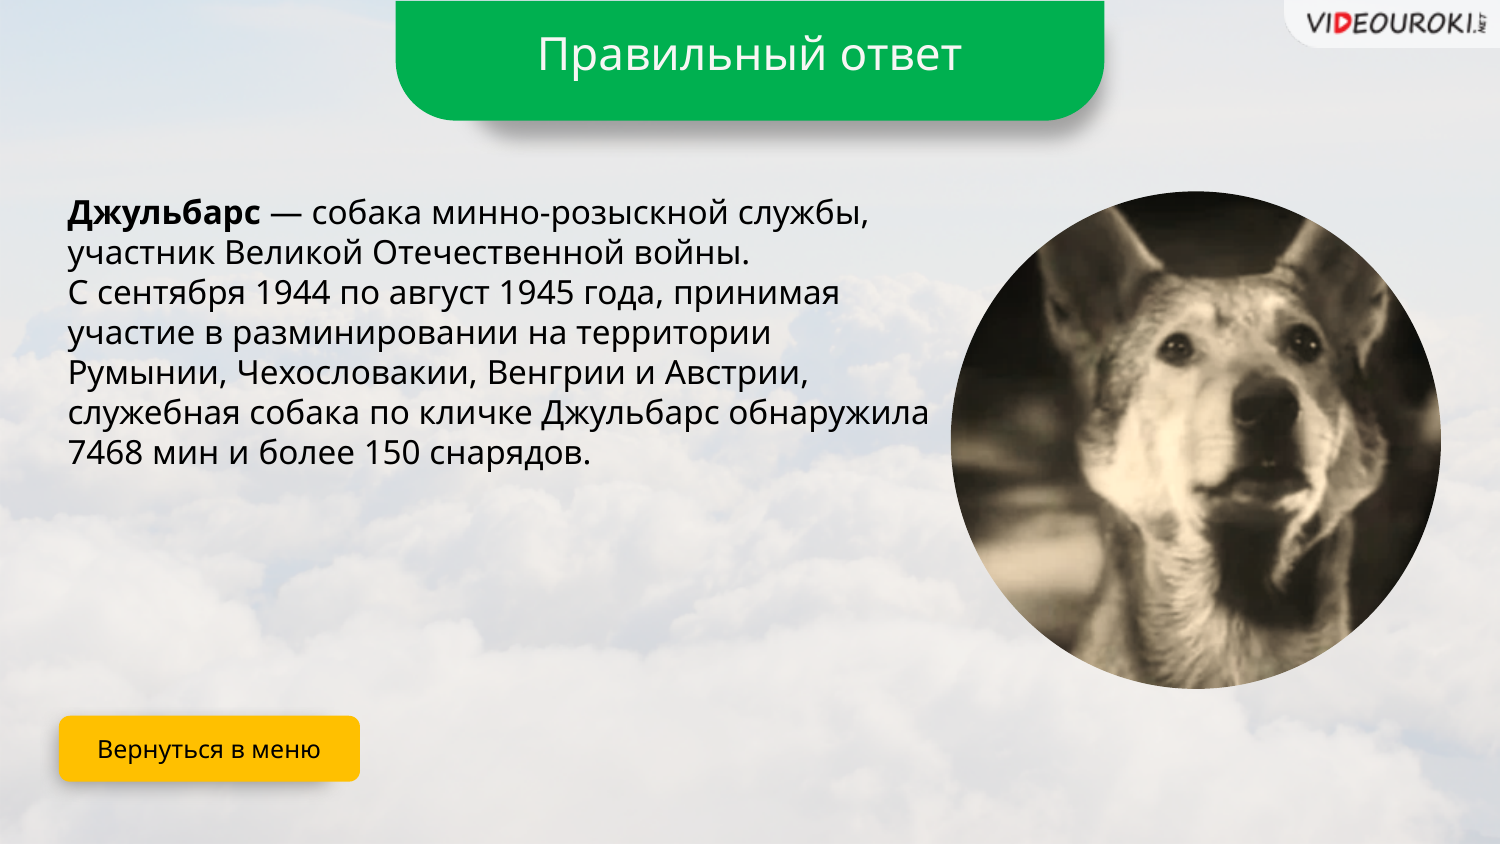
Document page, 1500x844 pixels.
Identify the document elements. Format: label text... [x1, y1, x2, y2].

text_box Джульбарс — собака минно-розыскной службы, участник Великой Отечественной войны. С сентября 1944 по август 1945 года, принимая участие в разминировании на территории Румынии, Чехословакии, Венгрии и Австрии, служебная собака по кличке Джульбарс обнаружила 7468 мин и более 150 снарядов. [67, 191, 939, 471]
picture [0, 0, 1500, 844]
text_box Правильный ответ [522, 17, 978, 88]
text_box [394, 0, 1106, 122]
text_box Вернуться в меню [57, 714, 362, 783]
